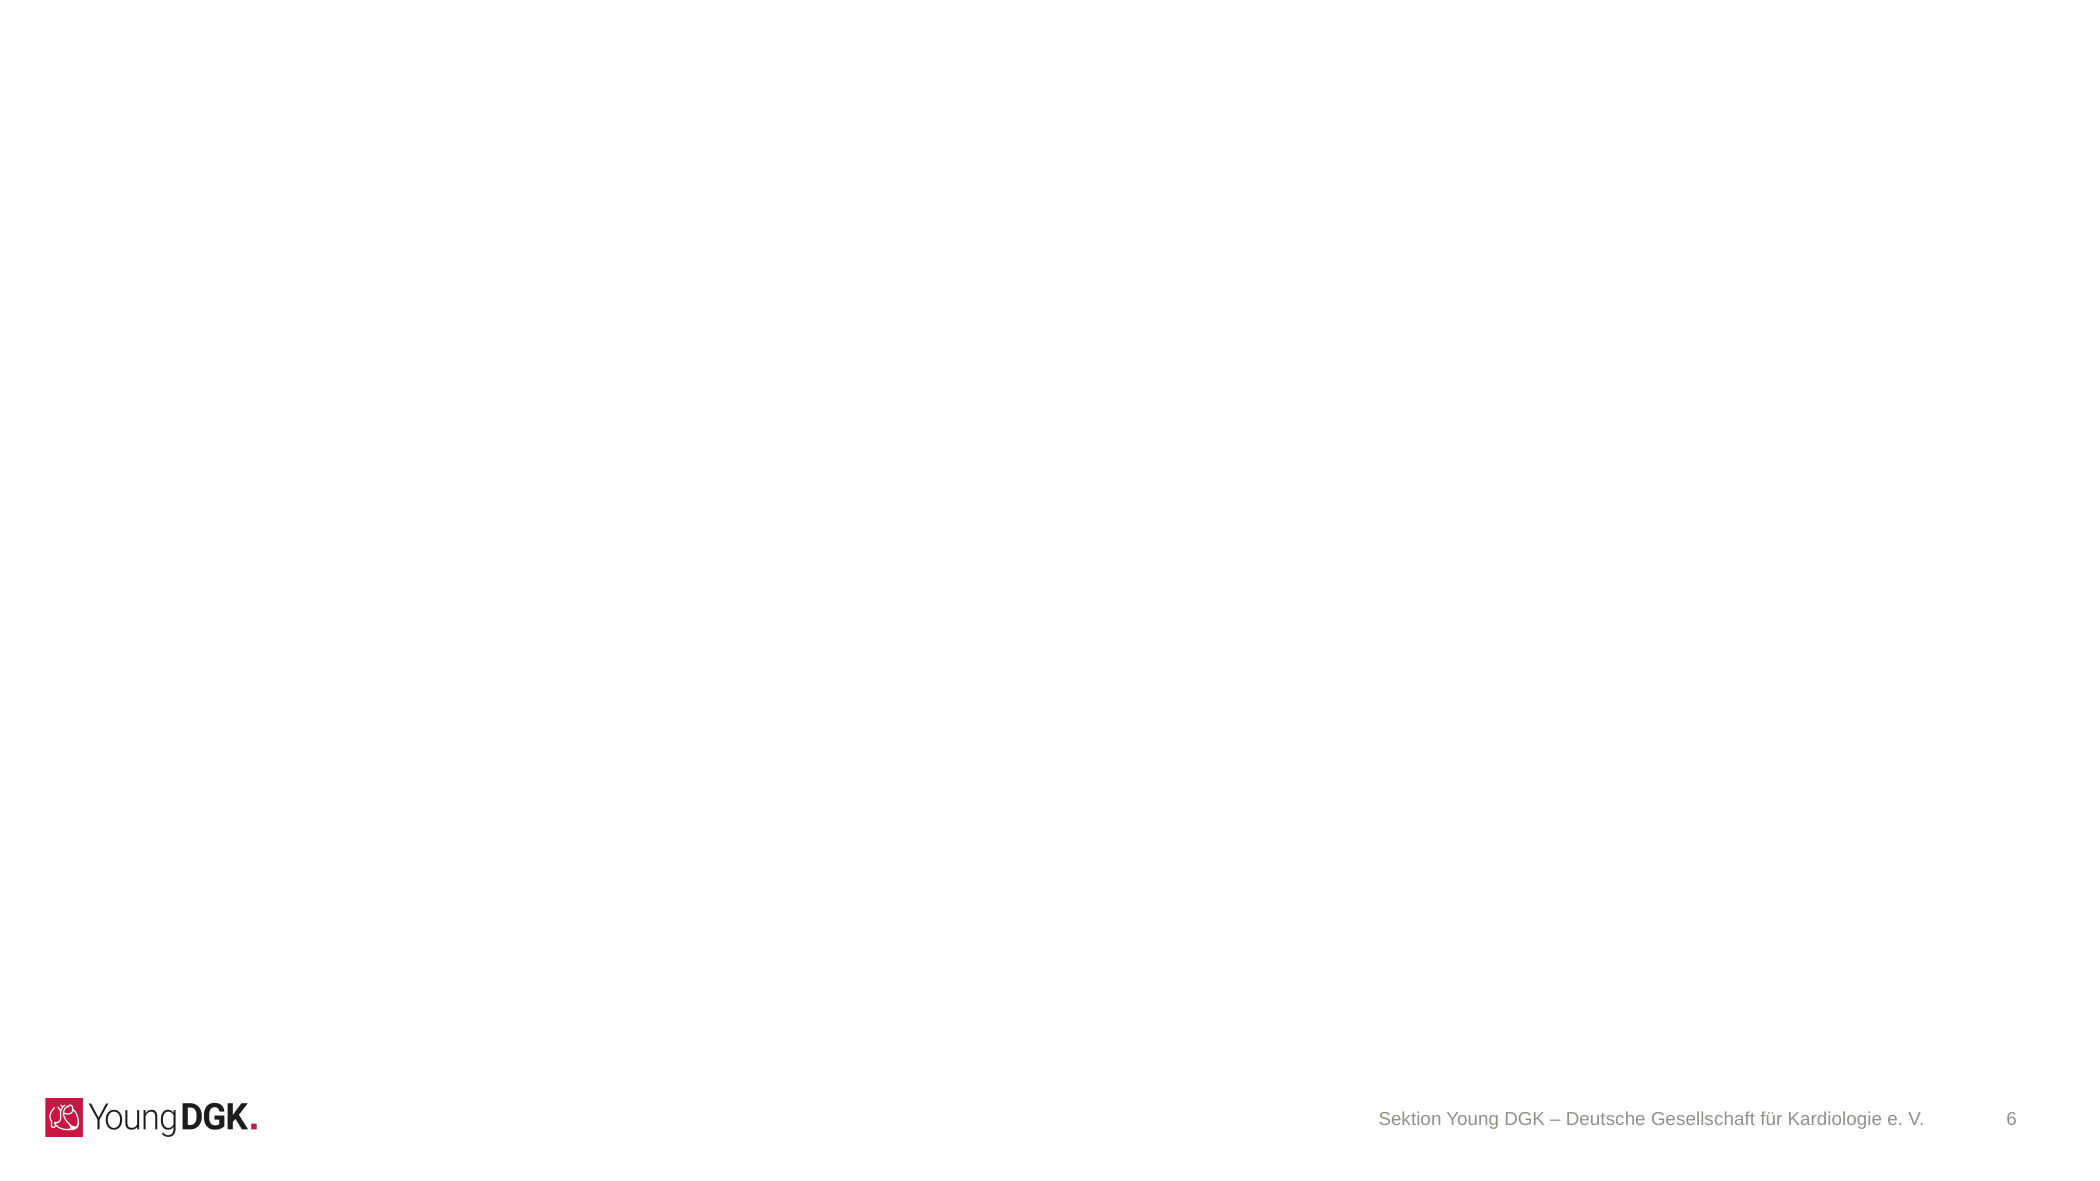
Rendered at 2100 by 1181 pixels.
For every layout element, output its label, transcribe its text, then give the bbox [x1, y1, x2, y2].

footer Sektion Young DGK – Deutsche Gesellschaft für Kardiologie e. V. [1085, 1098, 1924, 1137]
slide_number 6 [2006, 1098, 2055, 1137]
picture [45, 1098, 257, 1137]
